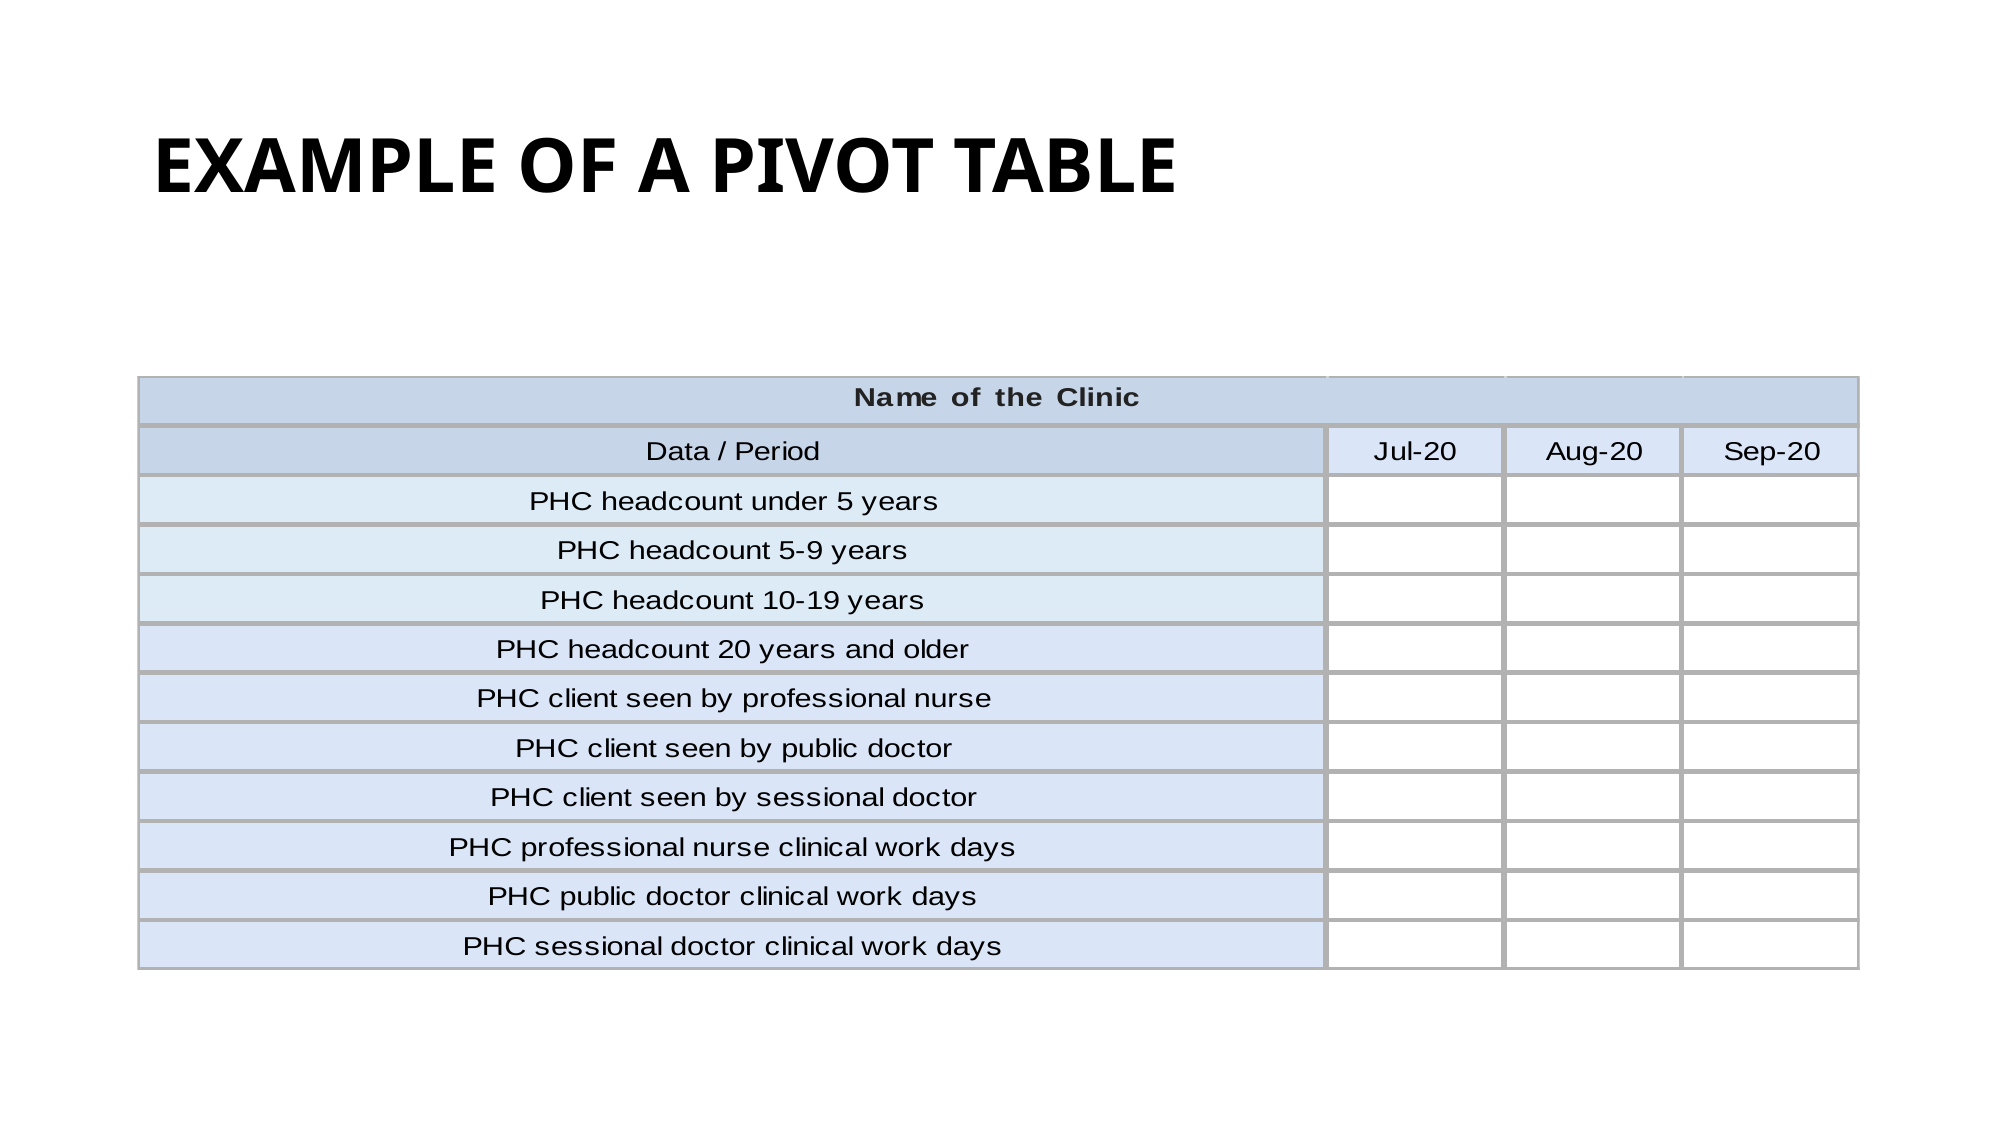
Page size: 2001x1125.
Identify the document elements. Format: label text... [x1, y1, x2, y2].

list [137, 375, 1863, 972]
title EXAMPLE OF A PIVOT TABLE [137, 59, 1863, 278]
